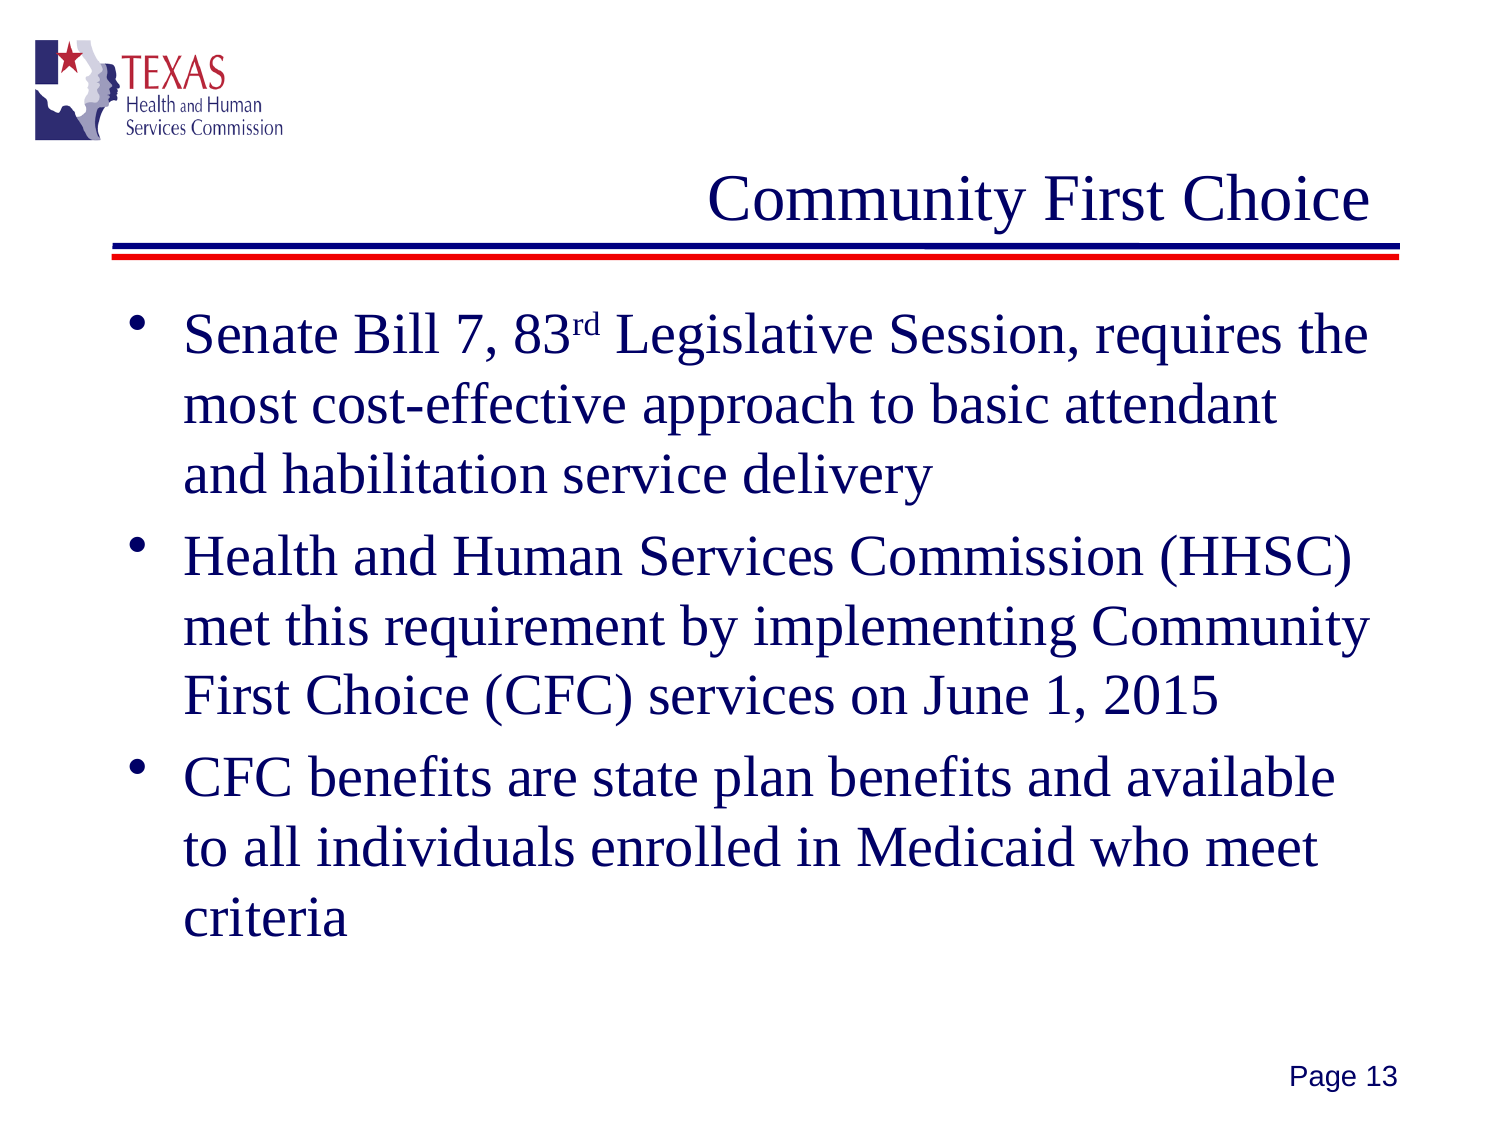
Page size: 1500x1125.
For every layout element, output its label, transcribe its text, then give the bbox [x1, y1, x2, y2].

list Senate Bill 7, 83rd Legislative Session, requires the most cost-effective approach to basic attendant and habilitation service delivery Health and Human Services Commission (HHSC) met this requirement by implementing Community First Choice (CFC) services on June 1, 2015 CFC benefits are state plan benefits and available to all individuals enrolled in Medicaid who meet criteria [112, 287, 1388, 1000]
title Community First Choice [112, 149, 1388, 238]
slide_number Page 13 [1187, 1050, 1500, 1125]
picture [24, 24, 294, 153]
